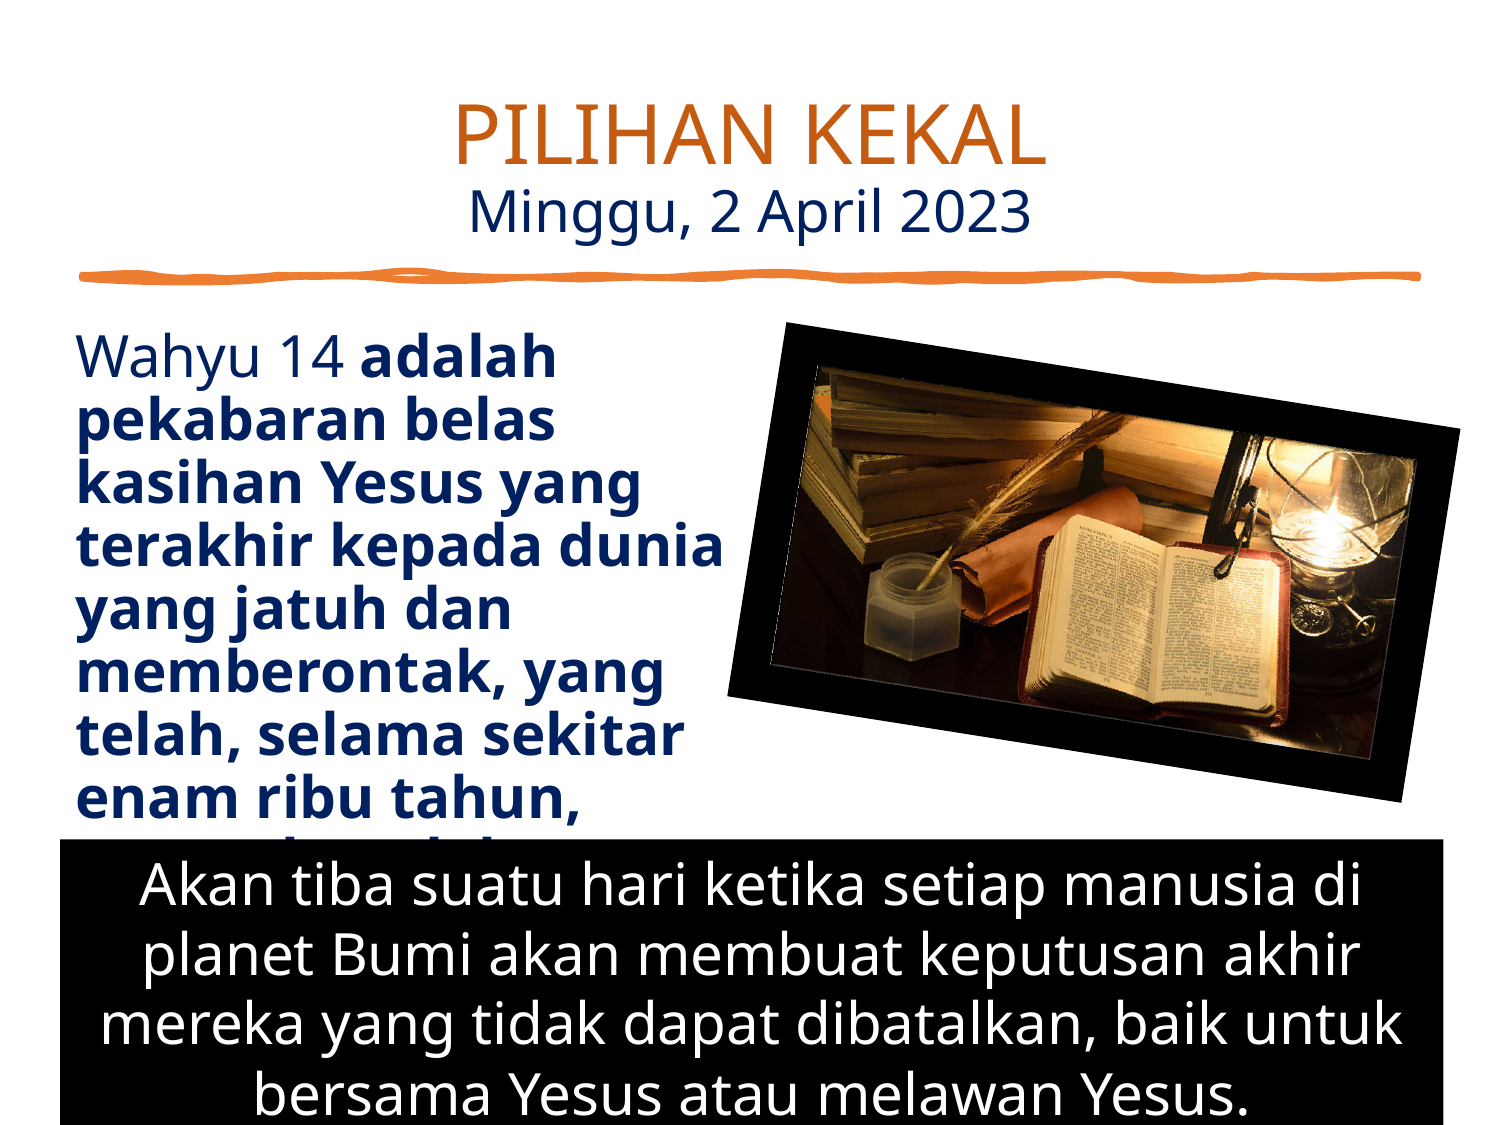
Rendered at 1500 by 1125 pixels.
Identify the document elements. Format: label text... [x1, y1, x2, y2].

list Wahyu 14 adalah pekabaran belas kasihan Yesus yang terakhir kepada dunia yang jatuh dan memberontak, yang telah, selama sekitar enam ribu tahun, tenggelam dalam dosa dan kejahatan. [60, 319, 750, 757]
title PILIHAN KEKAL Minggu, 2 April 2023 [103, 59, 1397, 276]
text_box Akan tiba suatu hari ketika setiap manusia di planet Bumi akan membuat keputusan akhir mereka yang tidak dapat dibatalkan, baik untuk bersama Yesus atau melawan Yesus. [60, 839, 1444, 1125]
picture [772, 366, 1417, 759]
text_box [81, 269, 1419, 285]
text_box [0, 0, 1500, 1125]
